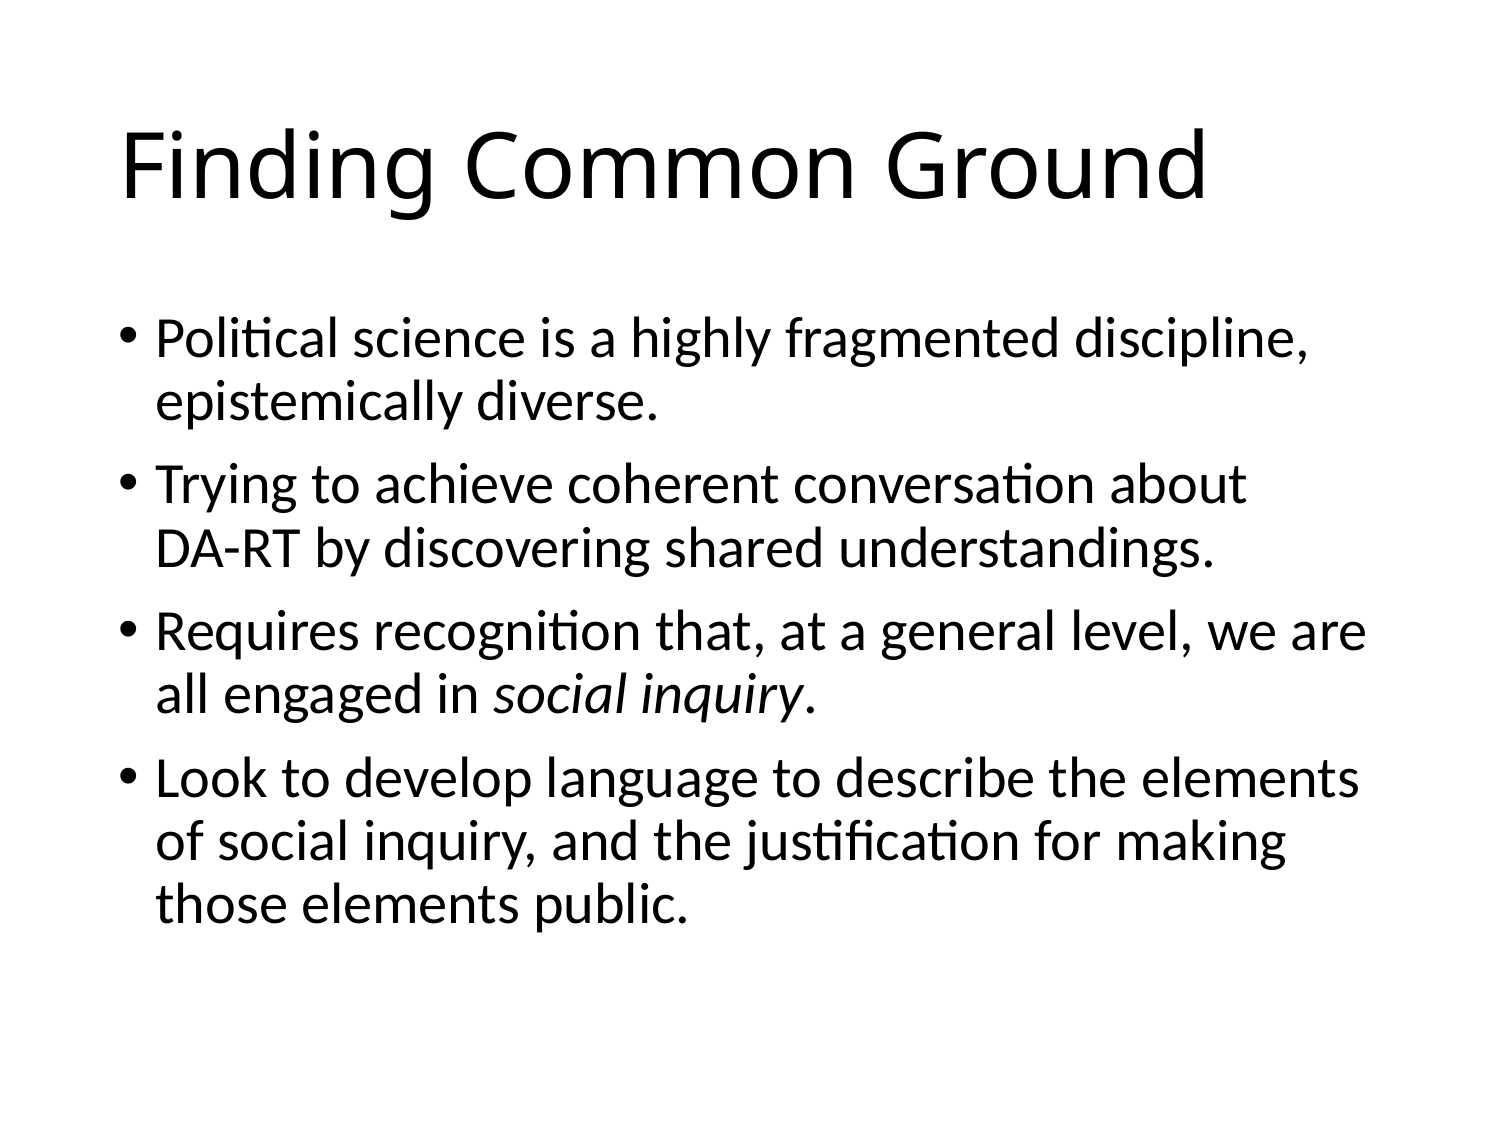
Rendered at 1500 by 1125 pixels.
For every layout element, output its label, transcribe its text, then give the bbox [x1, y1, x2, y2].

title Finding Common Ground [103, 59, 1397, 278]
list Political science is a highly fragmented discipline, epistemically diverse. Trying to achieve coherent conversation about DA-RT by discovering shared understandings. Requires recognition that, at a general level, we are all engaged in social inquiry. Look to develop language to describe the elements of social inquiry, and the justification for making those elements public. [103, 299, 1397, 1014]
